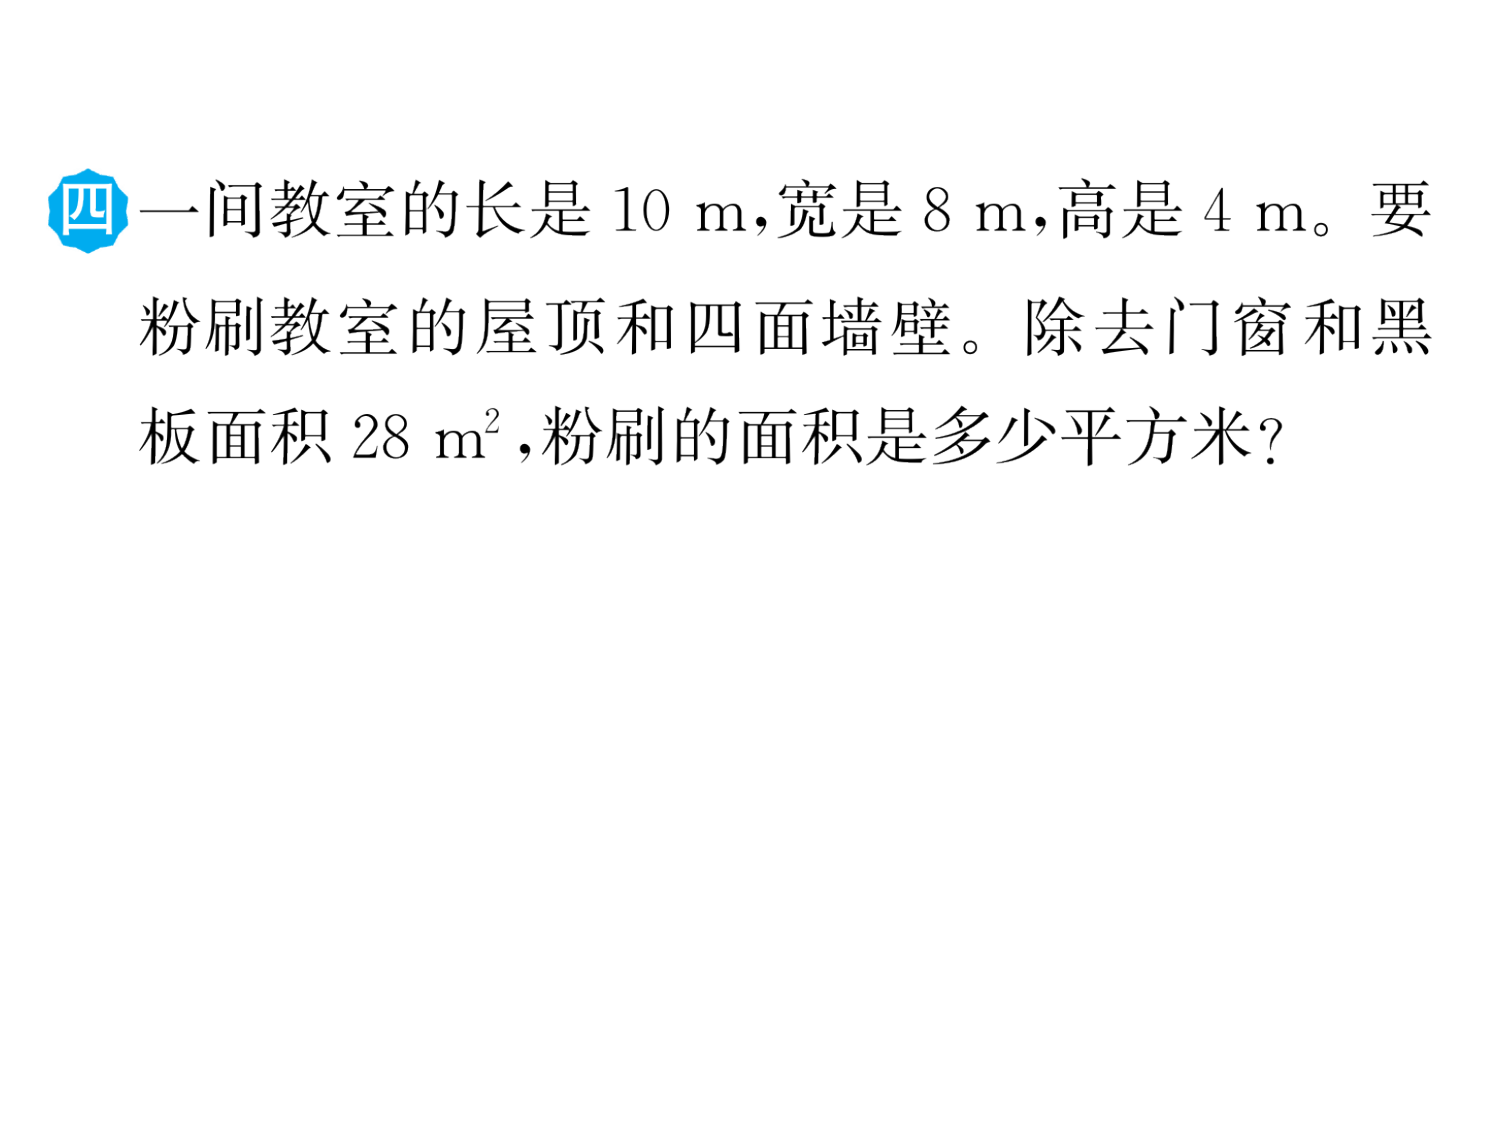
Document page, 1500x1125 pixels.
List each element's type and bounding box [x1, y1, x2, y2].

picture [41, 125, 1459, 734]
